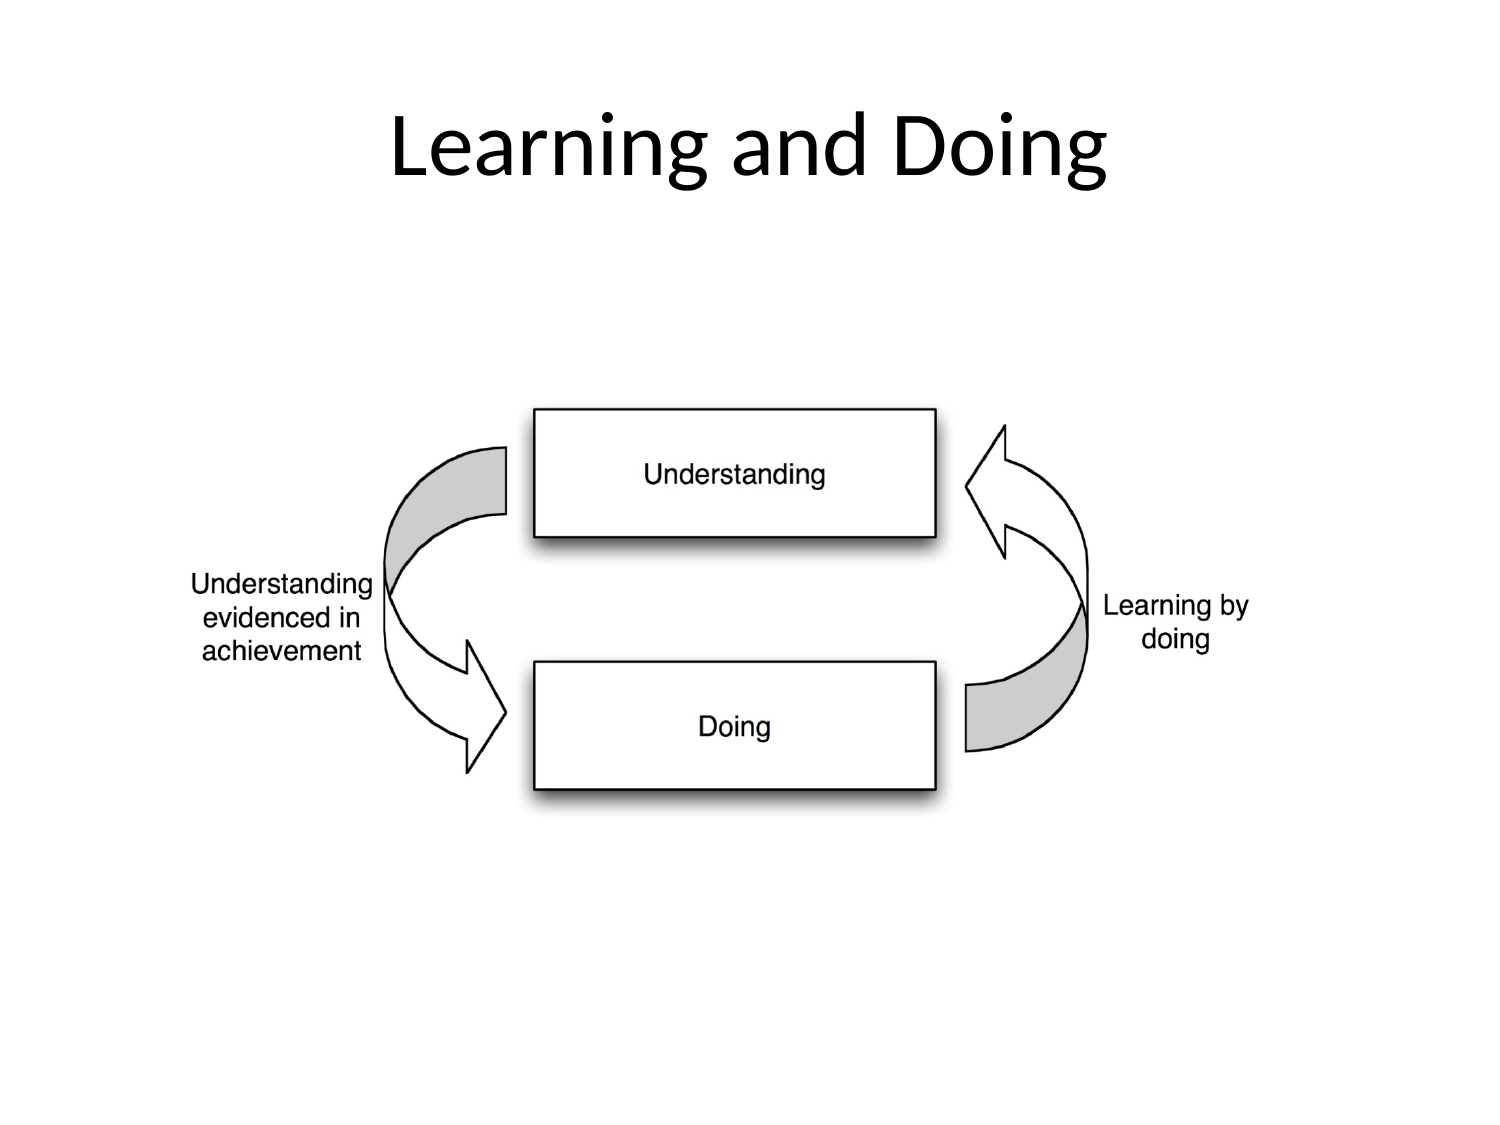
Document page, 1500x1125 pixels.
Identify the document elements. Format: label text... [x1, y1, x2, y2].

picture [111, 373, 1294, 845]
title Learning and Doing [75, 45, 1425, 233]
